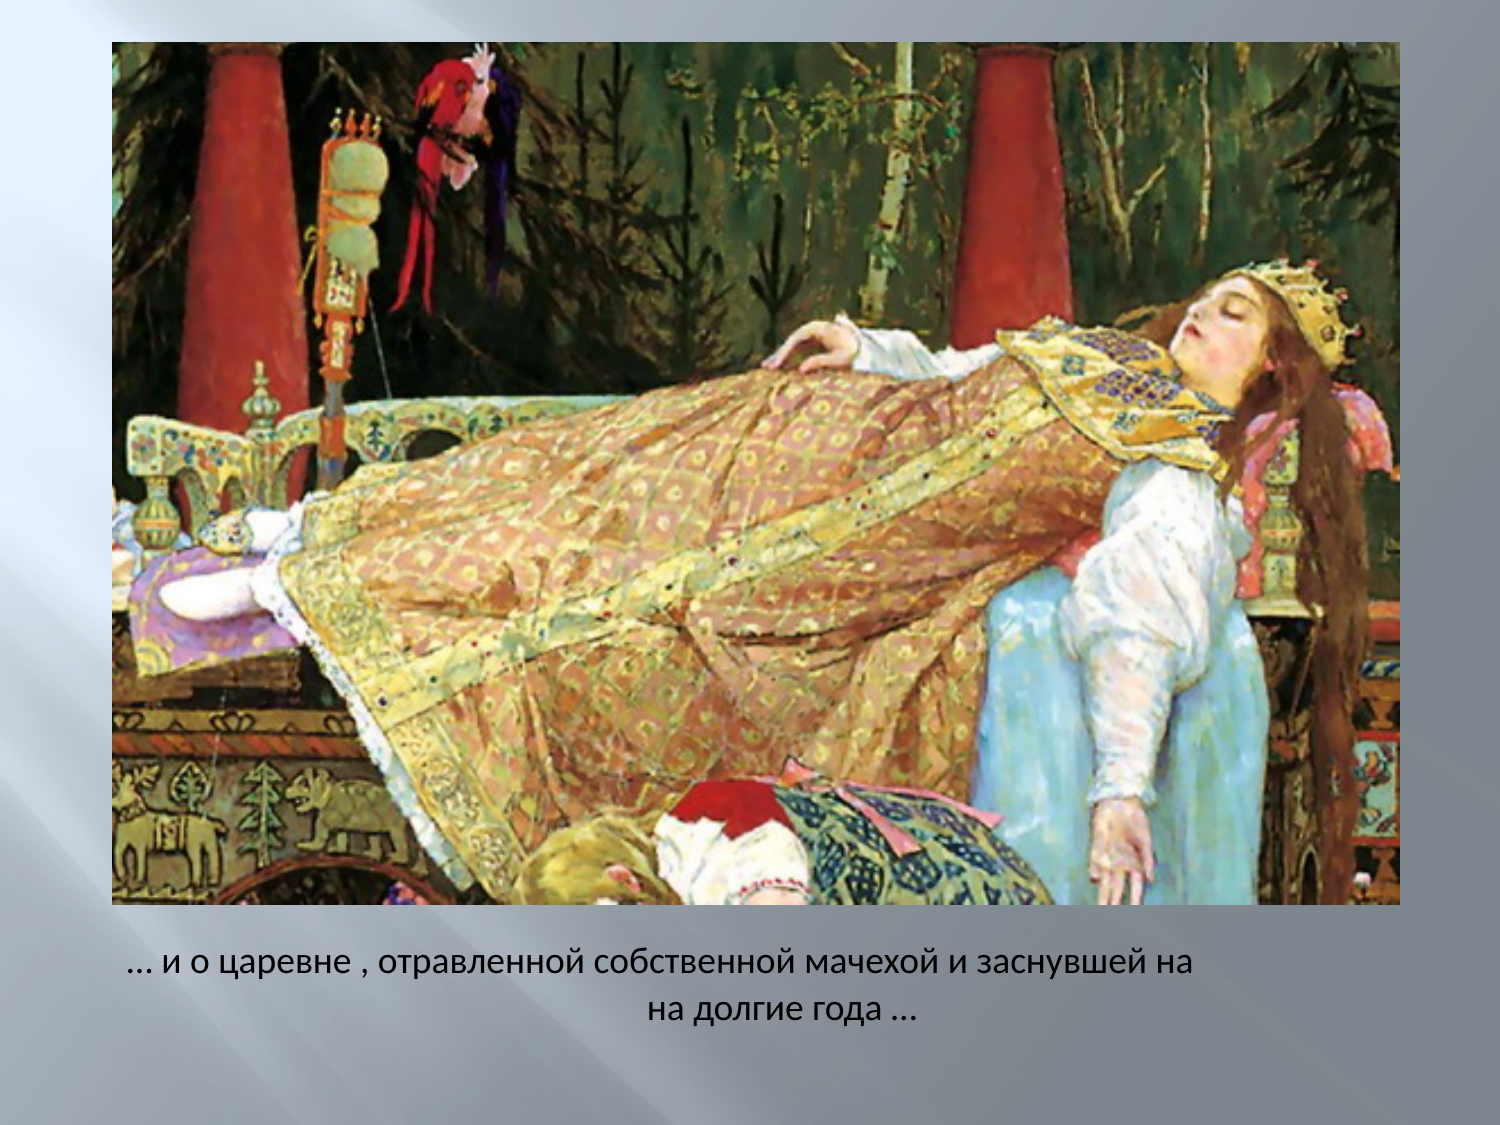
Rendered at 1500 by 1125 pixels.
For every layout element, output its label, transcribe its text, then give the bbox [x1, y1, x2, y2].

text_box на долгие года … [147, 975, 1400, 1036]
text_box … и о царевне , отравленной собственной мачехой и заснувшей на [112, 928, 1471, 989]
picture [111, 42, 1400, 906]
